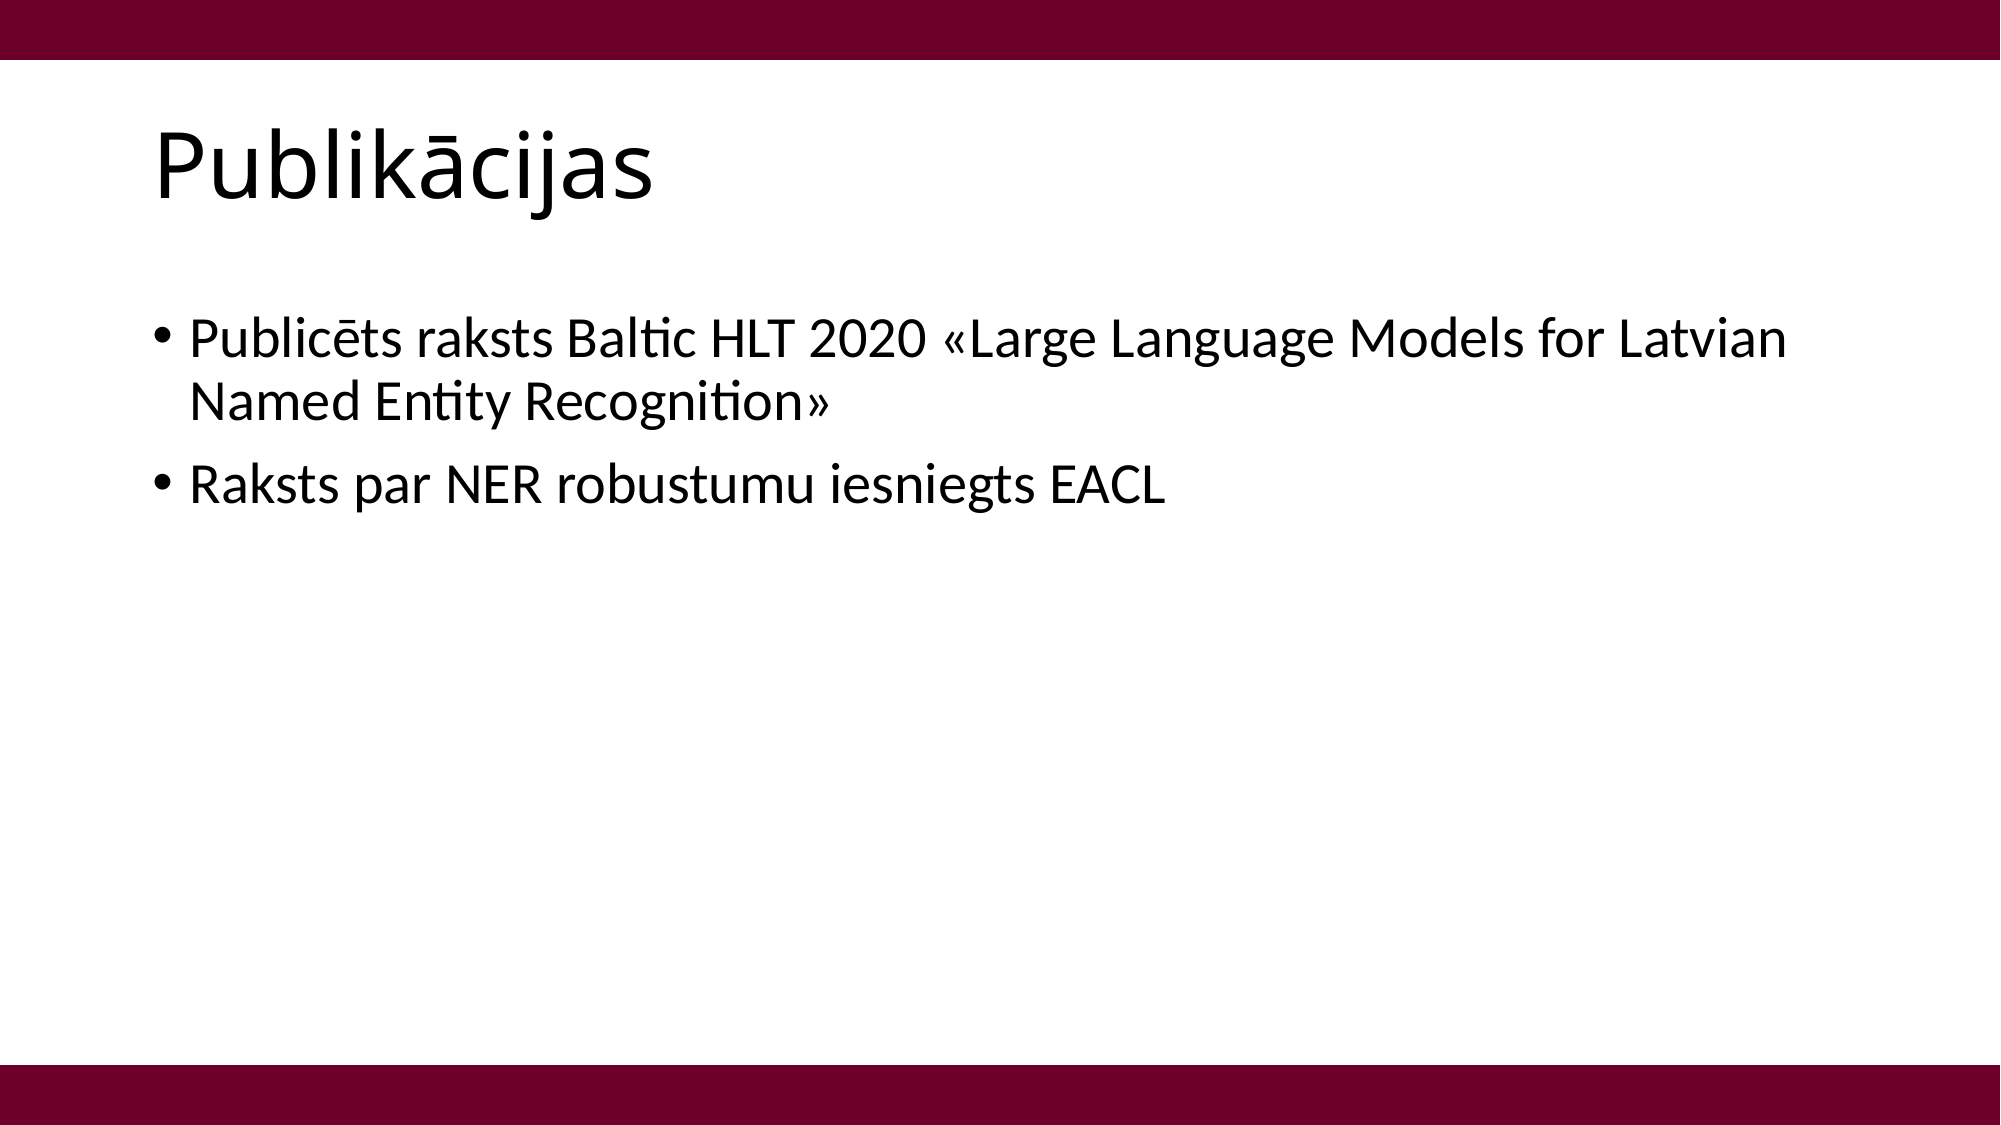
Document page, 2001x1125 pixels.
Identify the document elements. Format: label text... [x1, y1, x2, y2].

title Publikācijas [137, 59, 1863, 278]
list Publicēts raksts Baltic HLT 2020 «Large Language Models for Latvian Named Entity Recognition» Raksts par NER robustumu iesniegts EACL [137, 299, 1863, 1014]
